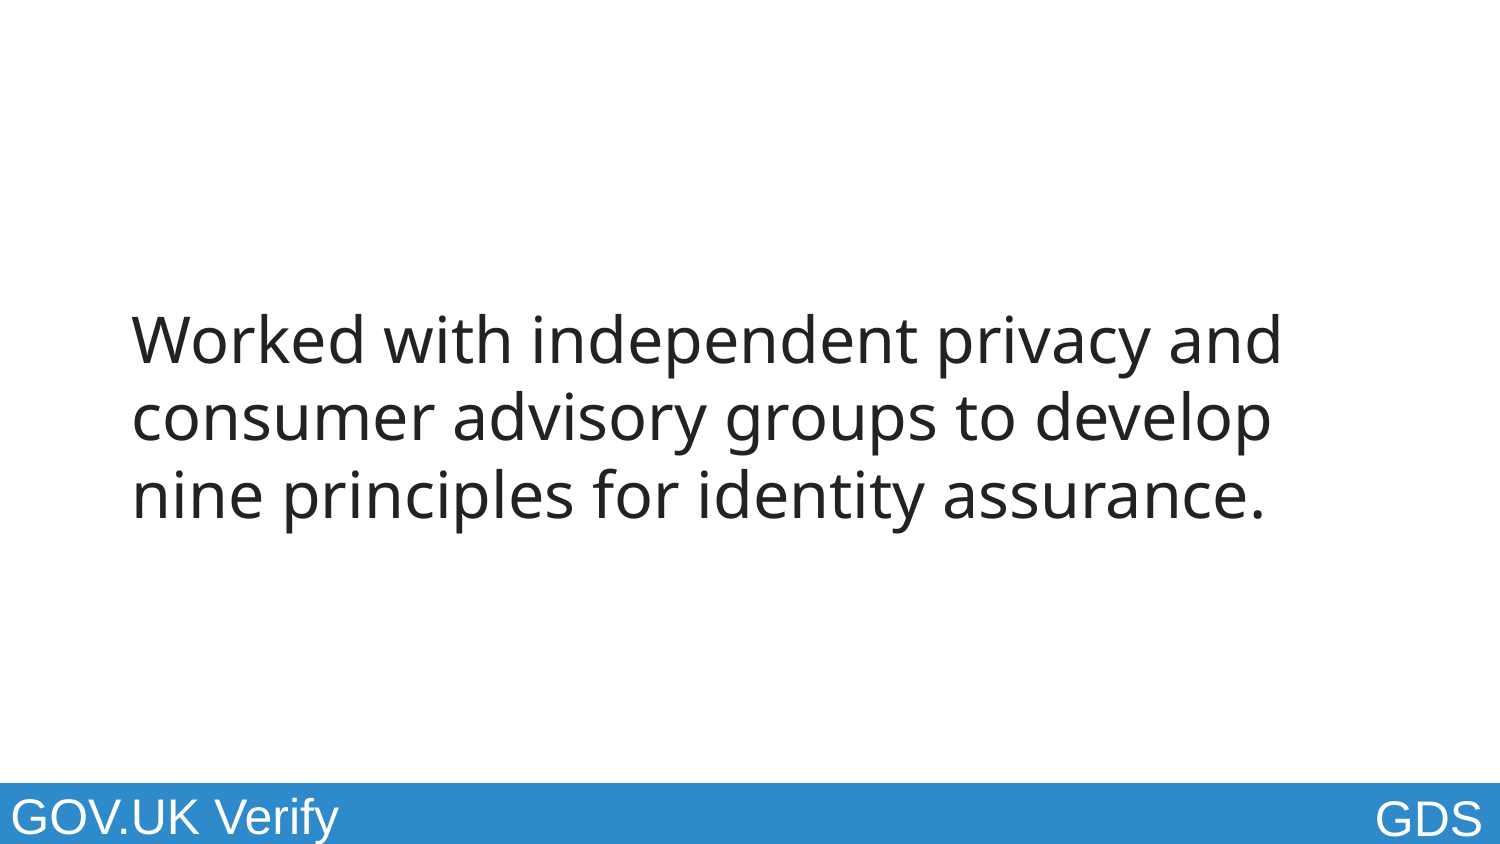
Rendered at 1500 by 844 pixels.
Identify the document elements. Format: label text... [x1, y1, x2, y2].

text_box Worked with independent privacy and consumer advisory groups to develop nine principles for identity assurance. [122, 293, 1313, 493]
